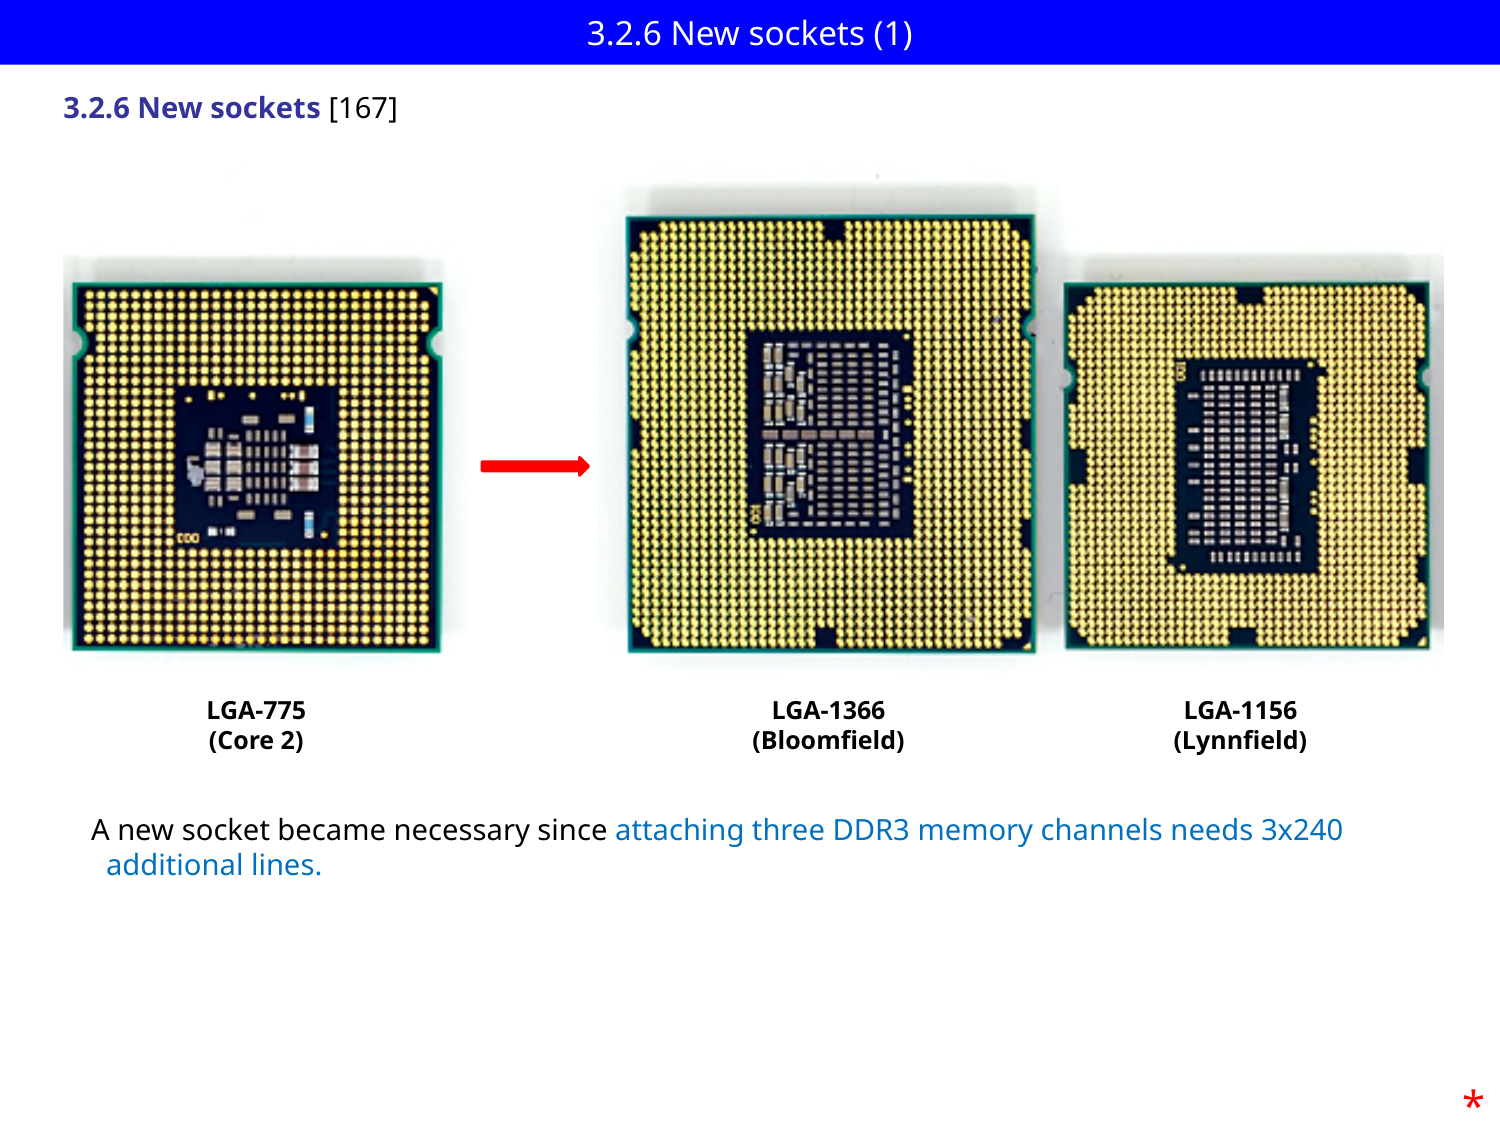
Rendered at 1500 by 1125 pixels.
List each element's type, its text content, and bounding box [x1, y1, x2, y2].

picture [63, 147, 483, 703]
picture [597, 147, 1445, 703]
title 3.2.6 New sockets (1) [0, 0, 1500, 65]
text_box [487, 457, 589, 476]
text_box LGA-1156 (Lynnfield) [1158, 710, 1323, 763]
text_box 3.2.6 New sockets [167] [48, 82, 413, 132]
text_box * [1448, 1071, 1500, 1125]
text_box A new socket became necessary since attaching three DDR3 memory channels needs 3x240 additional lines. [76, 803, 1367, 889]
text_box LGA-1366 (Bloomfield) [737, 710, 920, 763]
text_box LGA-775 (Core 2) [191, 710, 321, 763]
